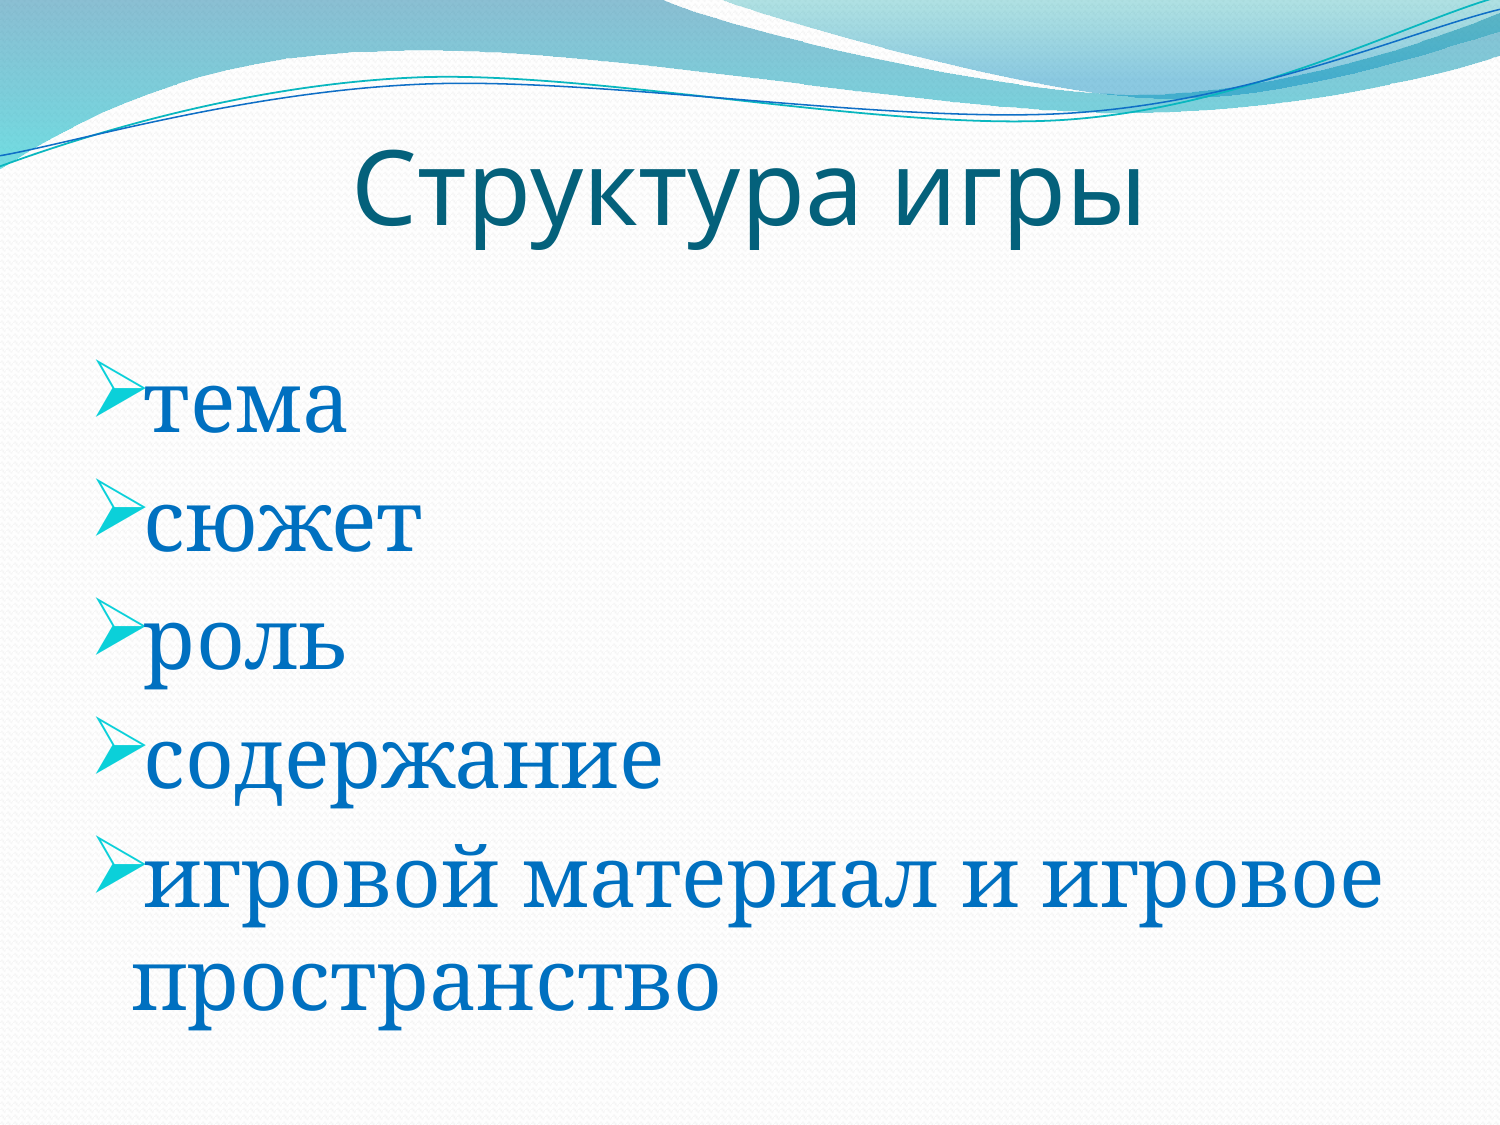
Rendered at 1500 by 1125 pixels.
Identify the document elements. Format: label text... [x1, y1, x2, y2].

list тема сюжет роль содержание игровой материал и игровое пространство [75, 339, 1425, 1038]
title Структура игры [75, 46, 1425, 247]
